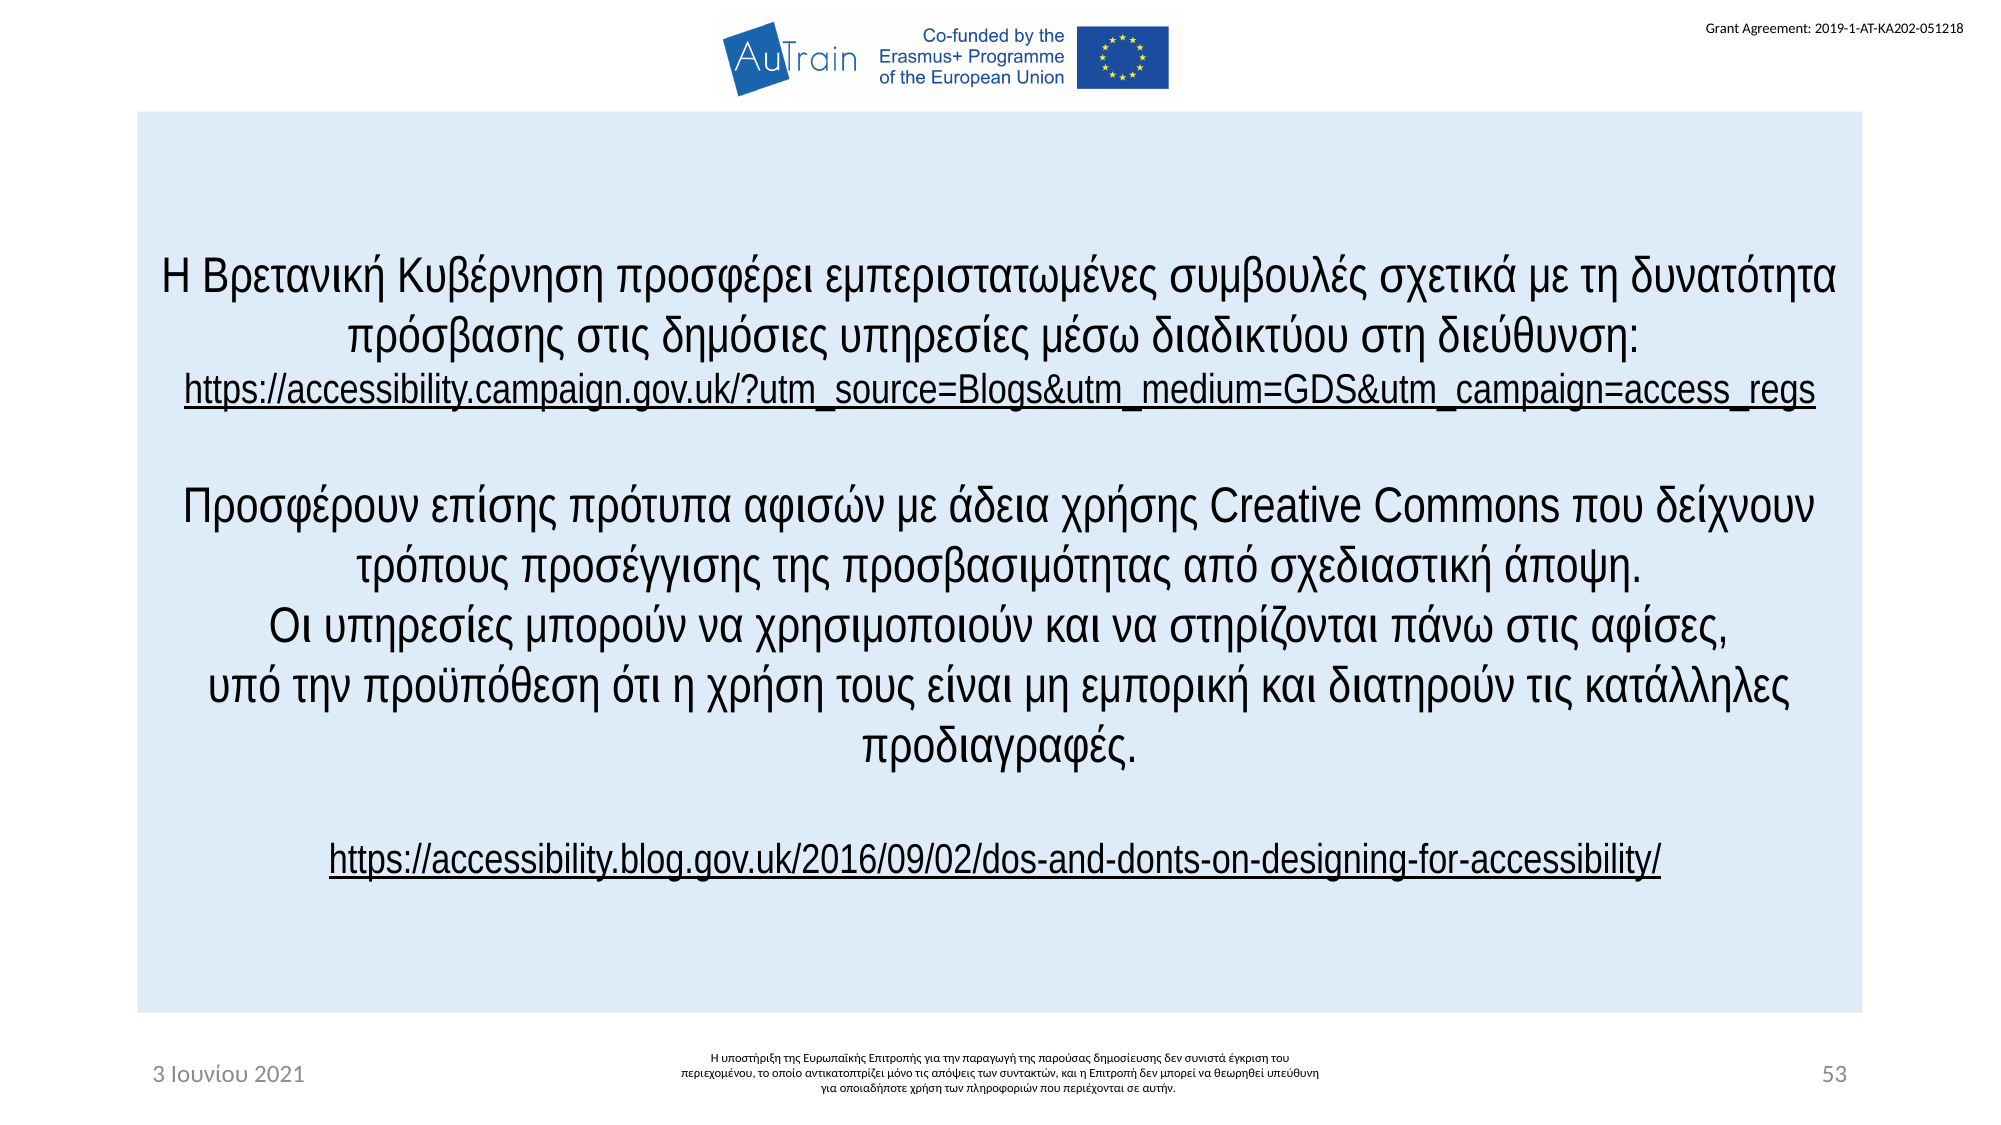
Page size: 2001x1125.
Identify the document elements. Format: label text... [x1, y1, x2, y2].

slide_number 3 Ιουνίου 2021 [137, 1042, 588, 1103]
slide_number 53 [1412, 1042, 1863, 1103]
picture [715, 11, 1183, 104]
text_box Η Βρετανική Κυβέρνηση προσφέρει εμπεριστατωμένες συμβουλές σχετικά με τη δυνατότητα πρόσβασης στις δημόσιες υπηρεσίες μέσω διαδικτύου στη διεύθυνση: https://accessibility.campaign.gov.uk/?utm_source=Blogs&utm_medium=GDS&utm_campaign=access_regs Προσφέρουν επίσης πρότυπα αφισών με άδεια χρήσης Creative Commons που δείχνουν τρόπους προσέγγισης της προσβασιμότητας από σχεδιαστική άποψη. Οι υπηρεσίες μπορούν να χρησιμοποιούν και να στηρίζονται πάνω στις αφίσες, υπό την προϋπόθεση ότι η χρήση τους είναι μη εμπορική και διατηρούν τις κατάλληλες προδιαγραφές. https://accessibility.blog.gov.uk/2016/09/02/dos-and-donts-on-designing-for-accessibility/ [137, 111, 1863, 1013]
footer Η υποστήριξη της Ευρωπαϊκής Επιτροπής για την παραγωγή της παρούσας δημοσίευσης δεν συνιστά έγκριση του περιεχομένου, το οποίο αντικατοπτρίζει μόνο τις απόψεις των συντακτών, και η Επιτροπή δεν μπορεί να θεωρηθεί υπεύθυνη για οποιαδήποτε χρήση των πληροφοριών που περιέχονται σε αυτήν. [662, 1042, 1338, 1103]
